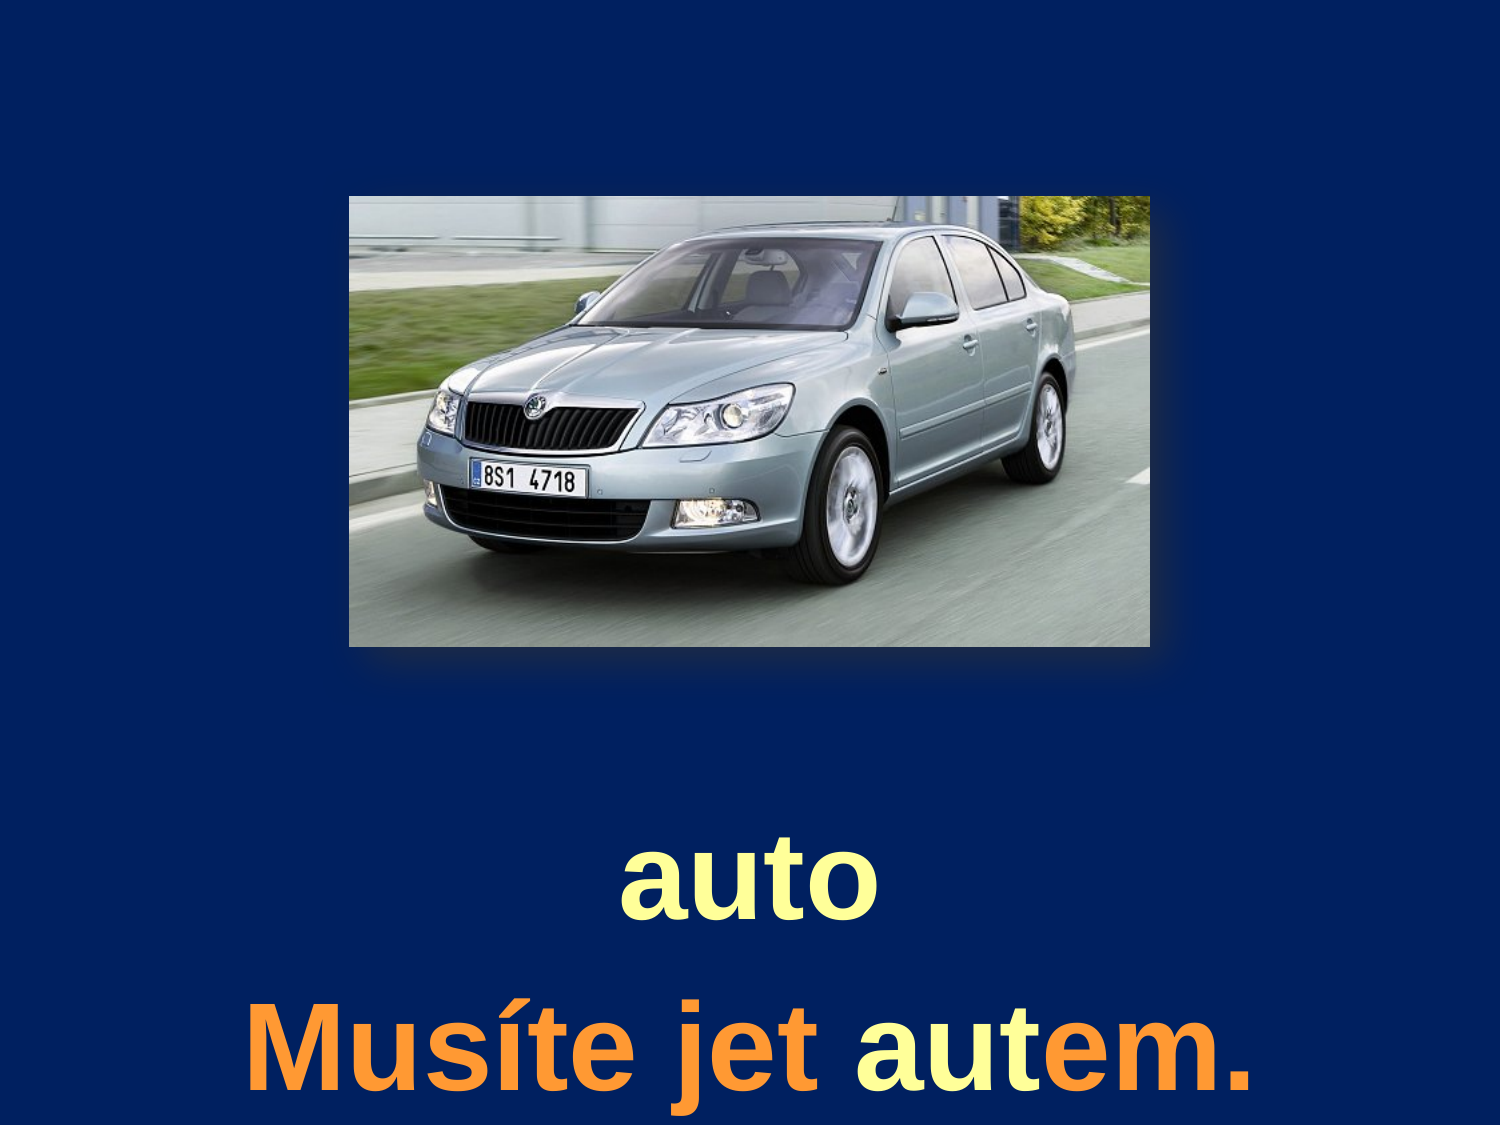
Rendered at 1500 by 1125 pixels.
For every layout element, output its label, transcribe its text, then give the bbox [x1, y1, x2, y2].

text_box auto [0, 786, 1500, 952]
picture [349, 195, 1151, 648]
text_box Musíte jet autem. [0, 958, 1500, 1124]
